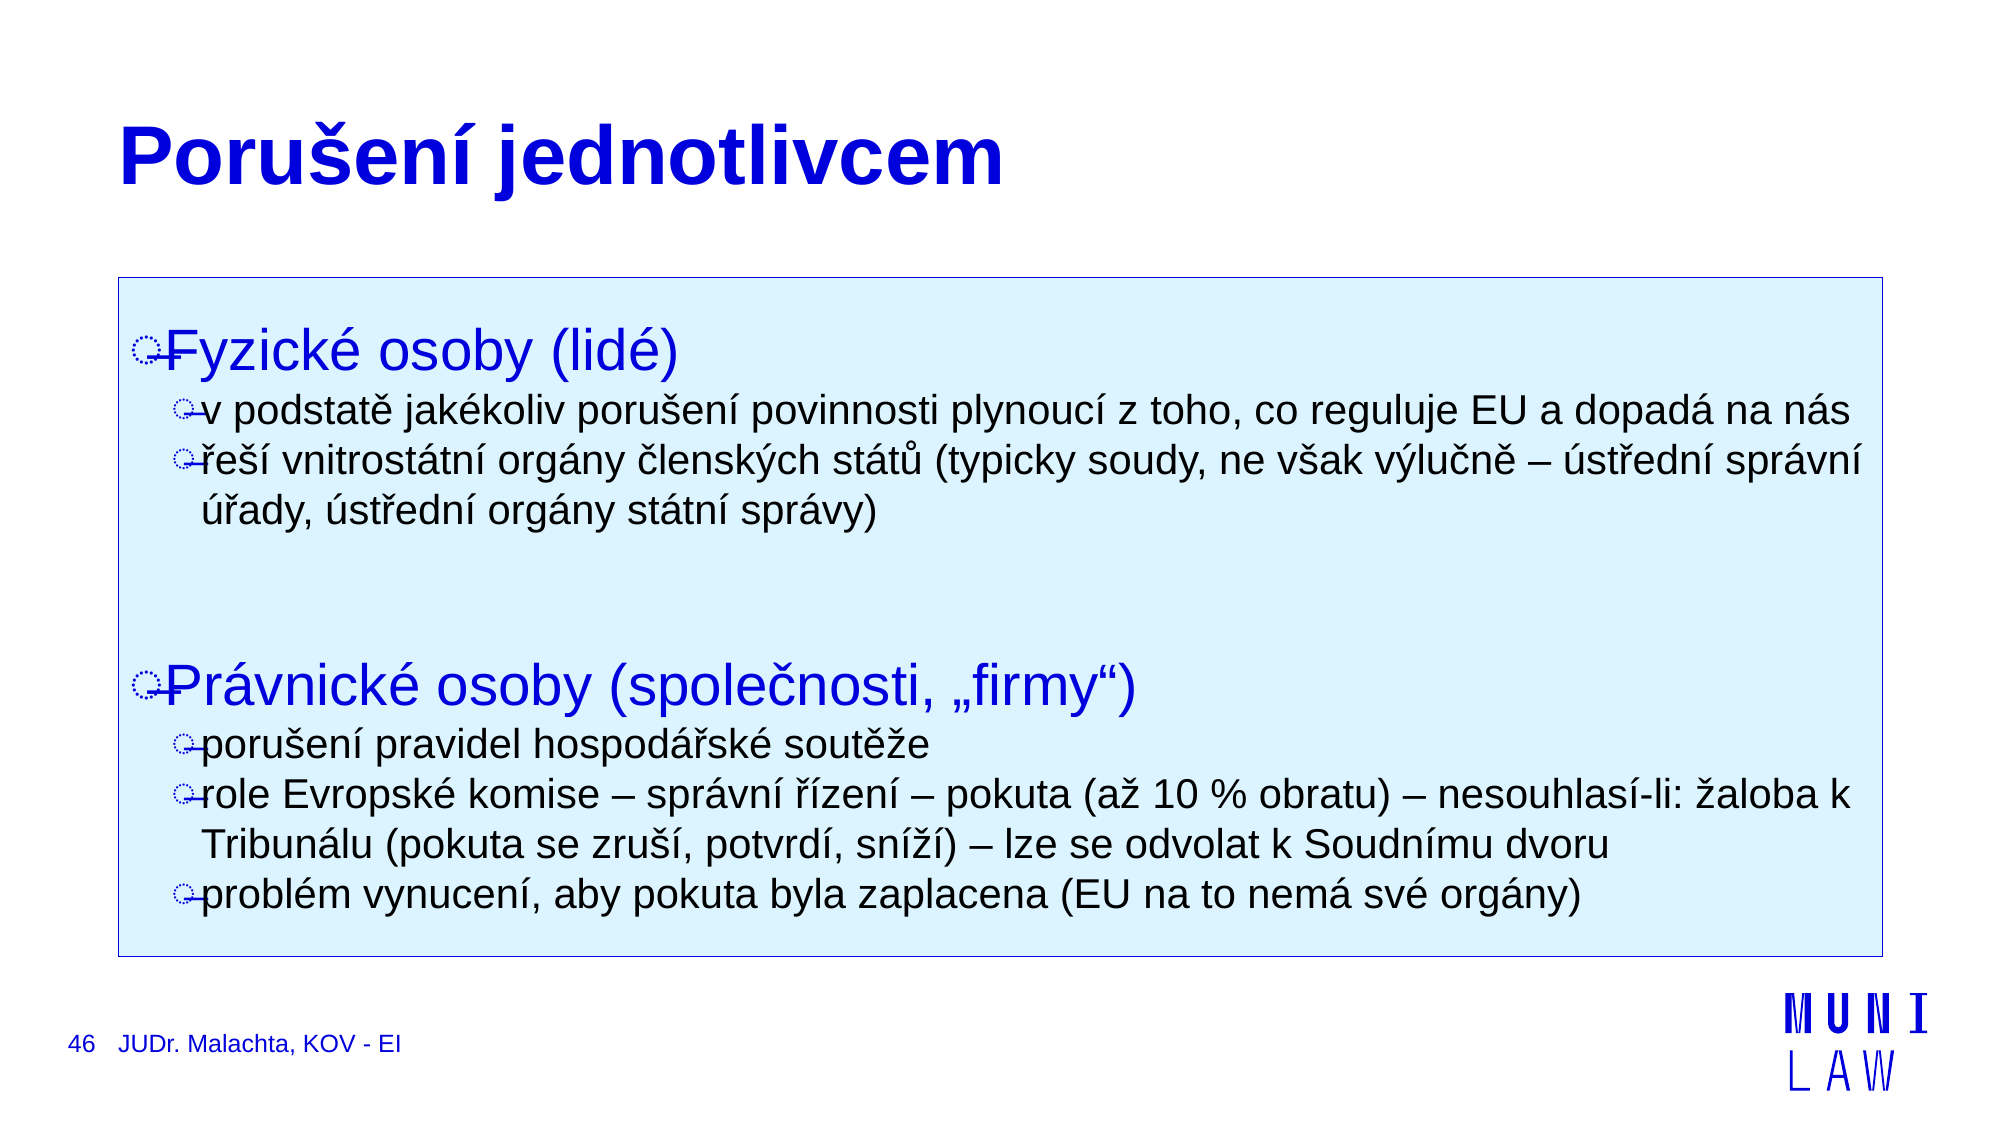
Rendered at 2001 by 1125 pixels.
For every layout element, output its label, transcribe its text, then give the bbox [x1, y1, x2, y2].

footer JUDr. Malachta, KOV - EI [118, 1021, 1418, 1063]
title Porušení jednotlivcem [118, 118, 1883, 193]
list Fyzické osoby (lidé) v podstatě jakékoliv porušení povinnosti plynoucí z toho, co reguluje EU a dopadá na nás řeší vnitrostátní orgány členských států (typicky soudy, ne však výlučně – ústřední správní úřady, ústřední orgány státní správy) Právnické osoby (společnosti, „firmy“) porušení pravidel hospodářské soutěže role Evropské komise – správní řízení – pokuta (až 10 % obratu) – nesouhlasí-li: žaloba k Tribunálu (pokuta se zruší, potvrdí, sníží) – lze se odvolat k Soudnímu dvoru problém vynucení, aby pokuta byla zaplacena (EU na to nemá své orgány) [118, 277, 1883, 957]
slide_number 46 [67, 1021, 110, 1063]
